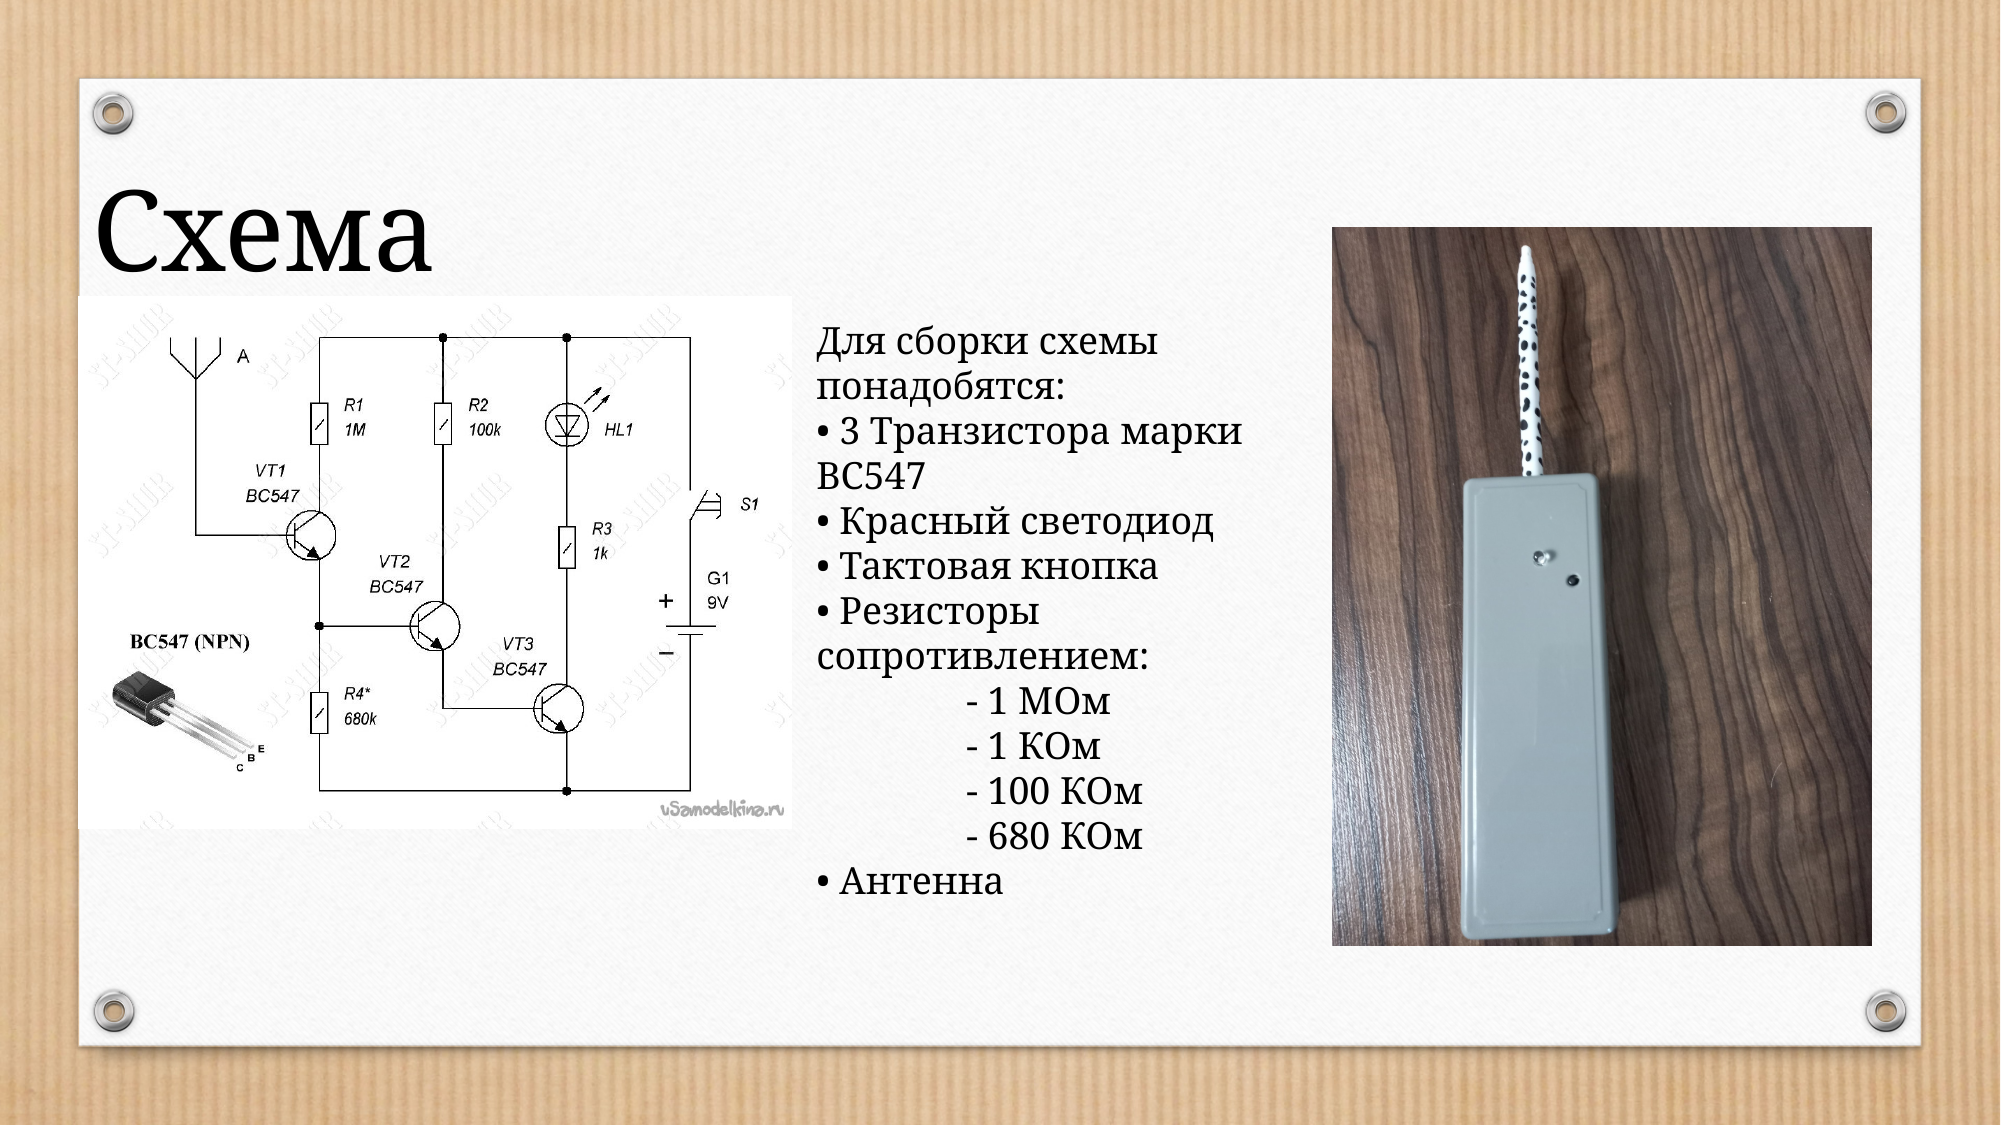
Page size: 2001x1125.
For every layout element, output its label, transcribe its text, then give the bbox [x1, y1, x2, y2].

text_box Для сборки схемы понадобятся: • 3 Транзистора марки BC547 • Красный светодиод • Тактовая кнопка • Резисторы сопротивлением: - 1 МОм - 1 КОм - 100 КОм - 680 КОм • Антенна [801, 309, 1332, 910]
picture [0, 0, 2001, 1125]
text_box Схема прибора [78, 151, 893, 437]
